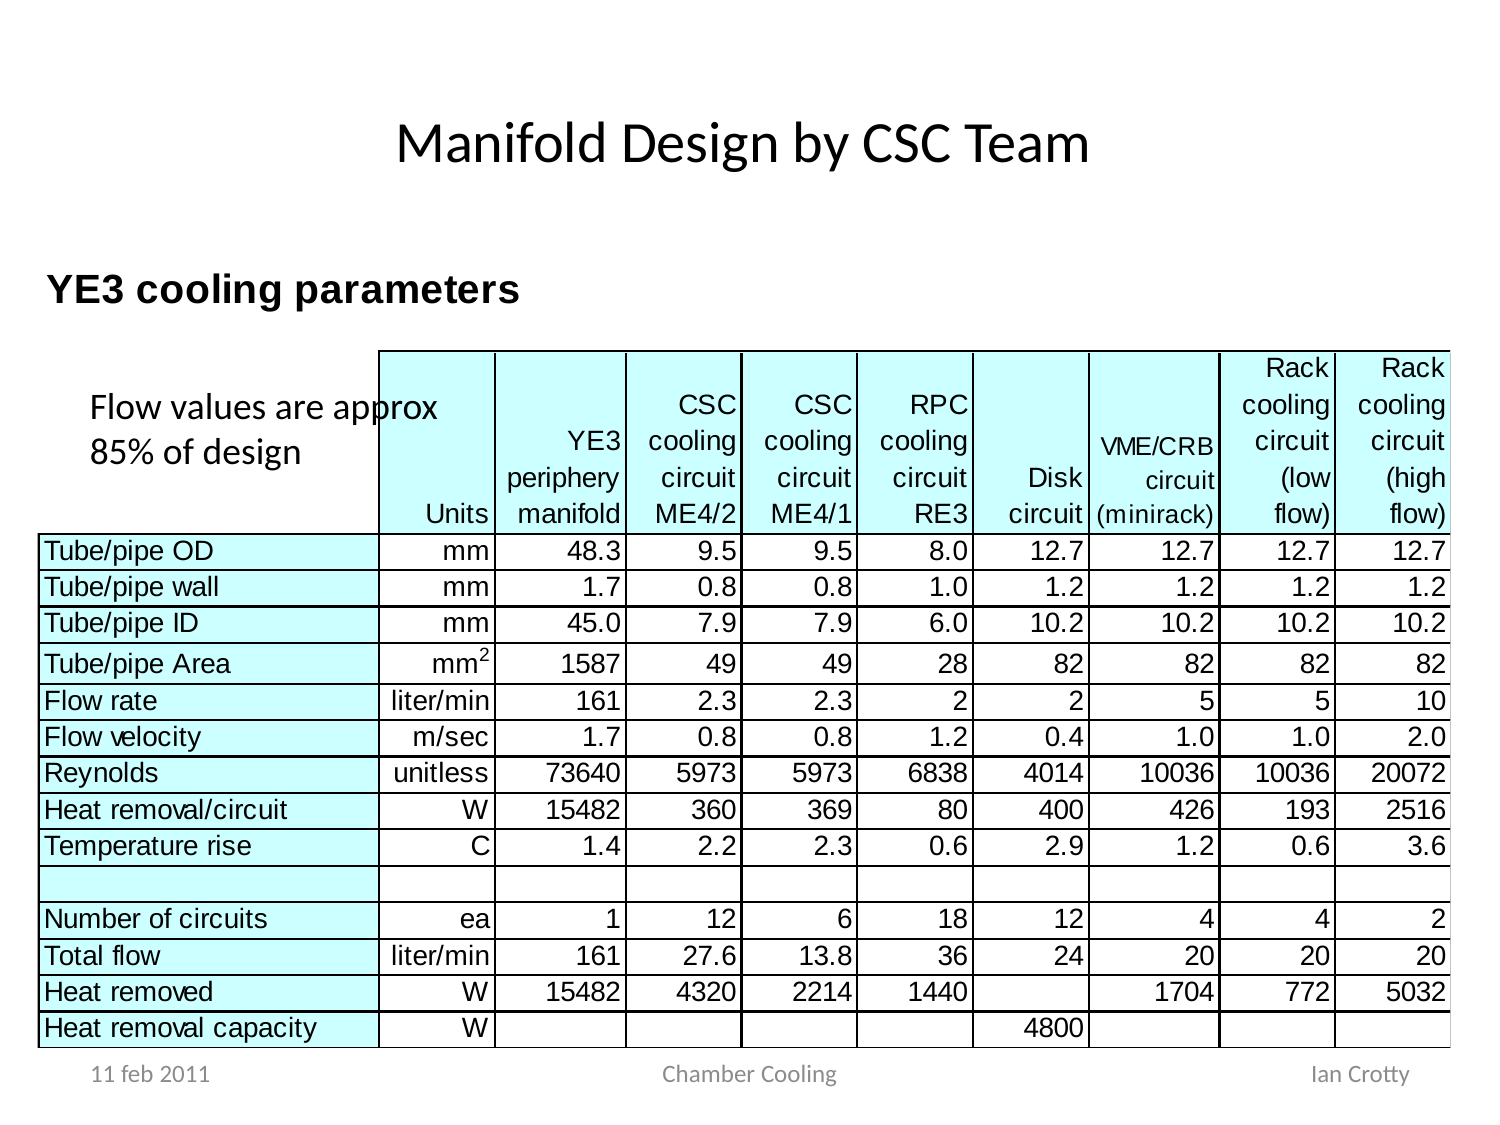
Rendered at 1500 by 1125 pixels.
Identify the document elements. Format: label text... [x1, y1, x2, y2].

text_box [37, 262, 1453, 1050]
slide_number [75, 1058, 425, 1103]
slide_number Ian Crotty [1074, 1058, 1425, 1103]
footer Chamber Cooling [512, 1058, 988, 1103]
title Manifold Design by CSC Team [75, 45, 1425, 233]
